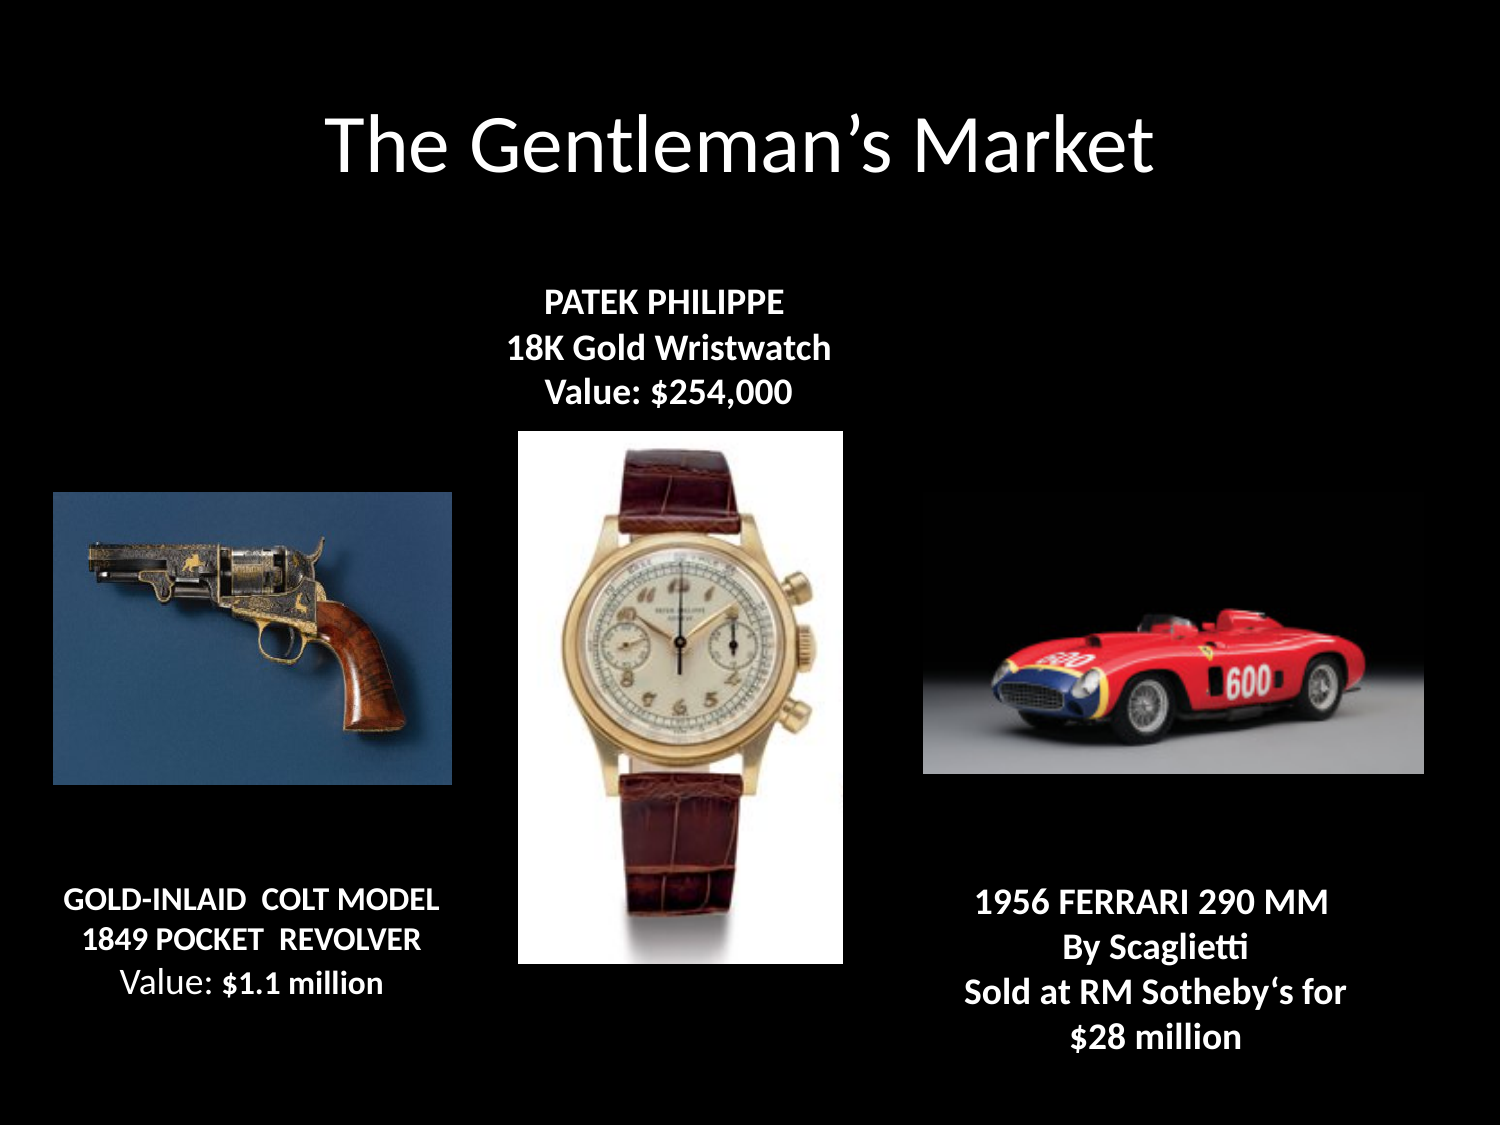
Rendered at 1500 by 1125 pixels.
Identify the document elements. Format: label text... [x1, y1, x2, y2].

text_box GOLD-INLAID COLT MODEL 1849 POCKET REVOLVER Value: $1.1 million [0, 869, 537, 1010]
picture [923, 491, 1424, 774]
title The Gentleman’s Market [75, 45, 1425, 233]
text_box PATEK PHILIPPE 18K Gold Wristwatch Value: $254,000 [413, 270, 924, 420]
picture [517, 430, 843, 964]
text_box 1956 FERRARI 290 MM By Scaglietti Sold at RM Sotheby‘s for $28 million [926, 869, 1385, 1065]
picture [52, 491, 452, 785]
